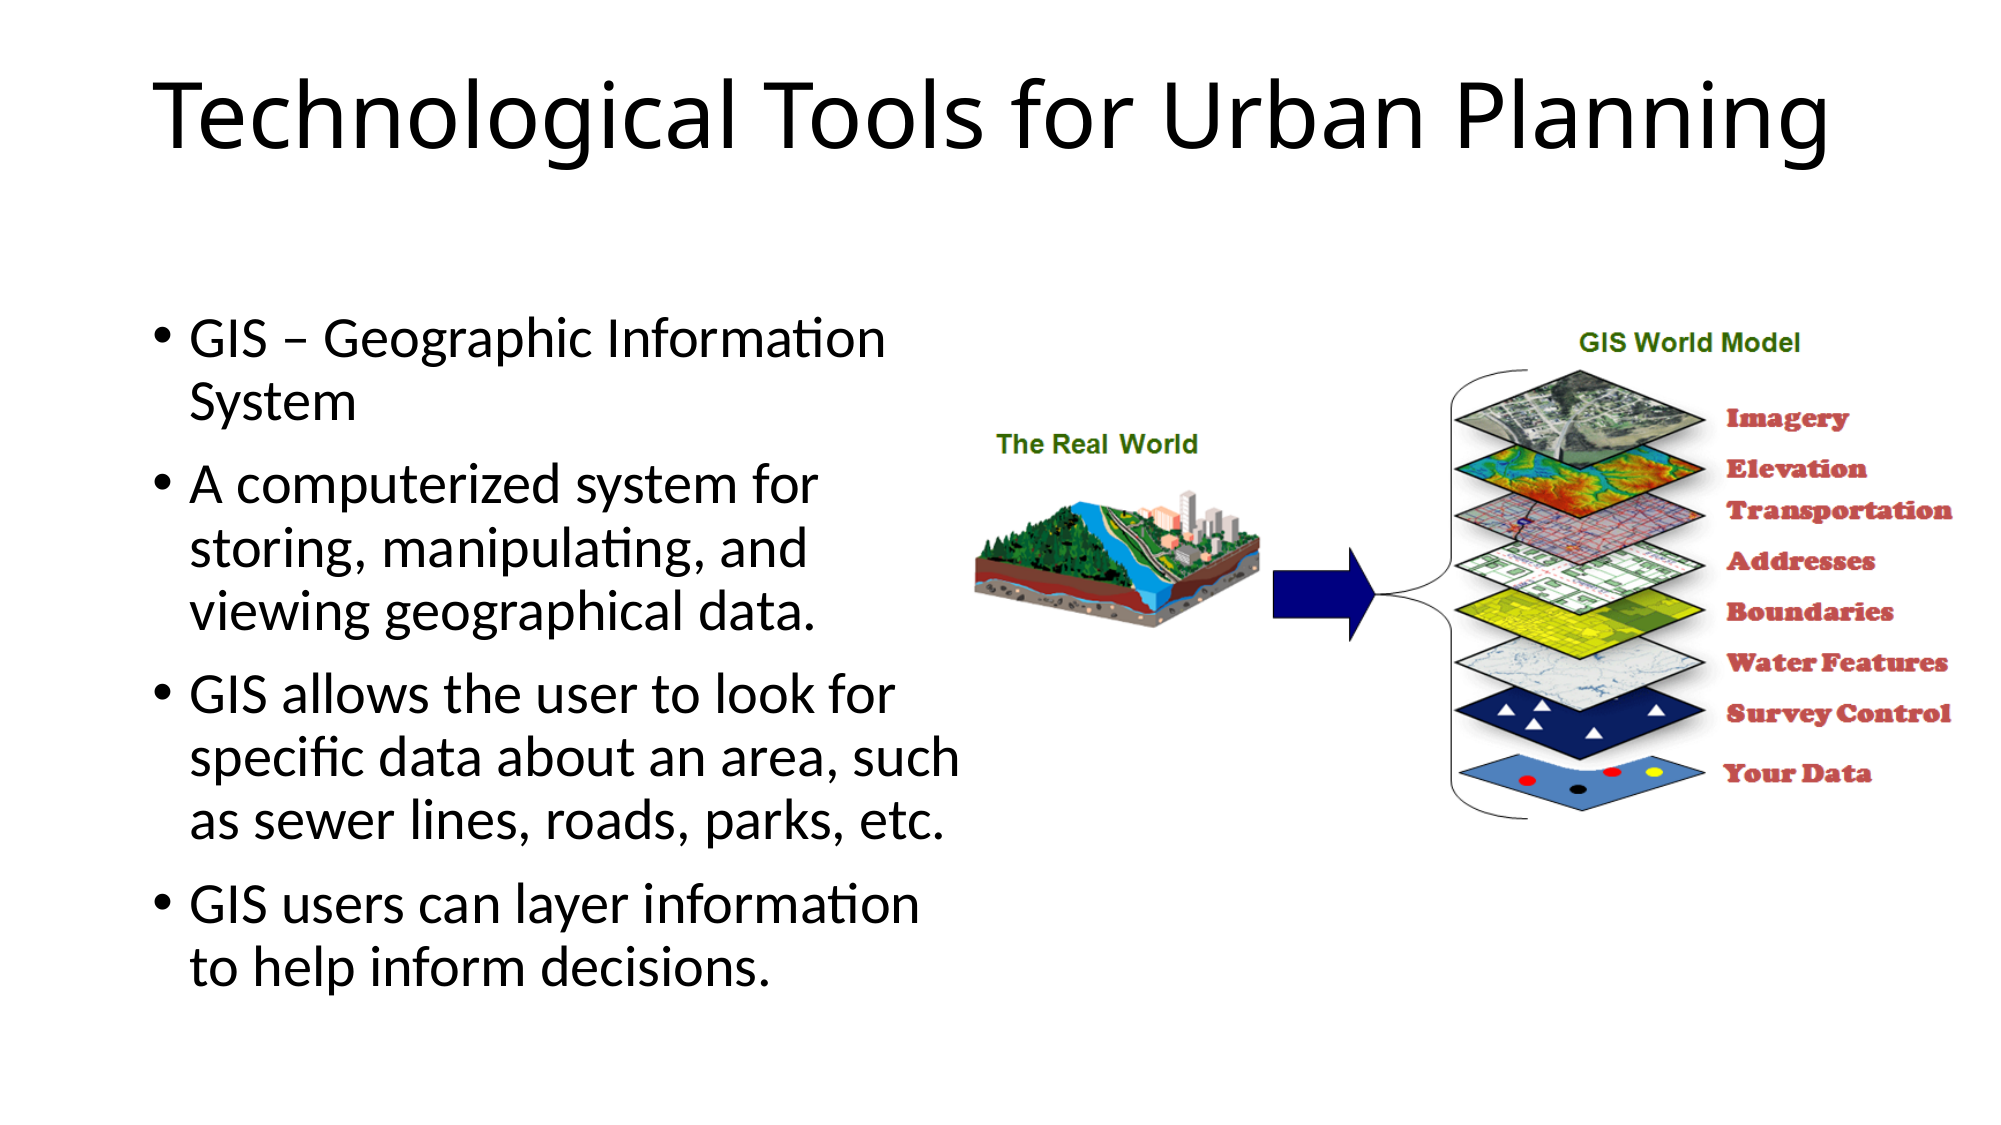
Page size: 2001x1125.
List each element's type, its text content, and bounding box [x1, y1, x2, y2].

title Technological Tools for Urban Planning [137, 59, 1863, 278]
list GIS – Geographic Information System A computerized system for storing, manipulating, and viewing geographical data. GIS allows the user to look for specific data about an area, such as sewer lines, roads, parks, etc. GIS users can layer information to help inform decisions. [137, 299, 988, 1014]
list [966, 329, 1955, 824]
